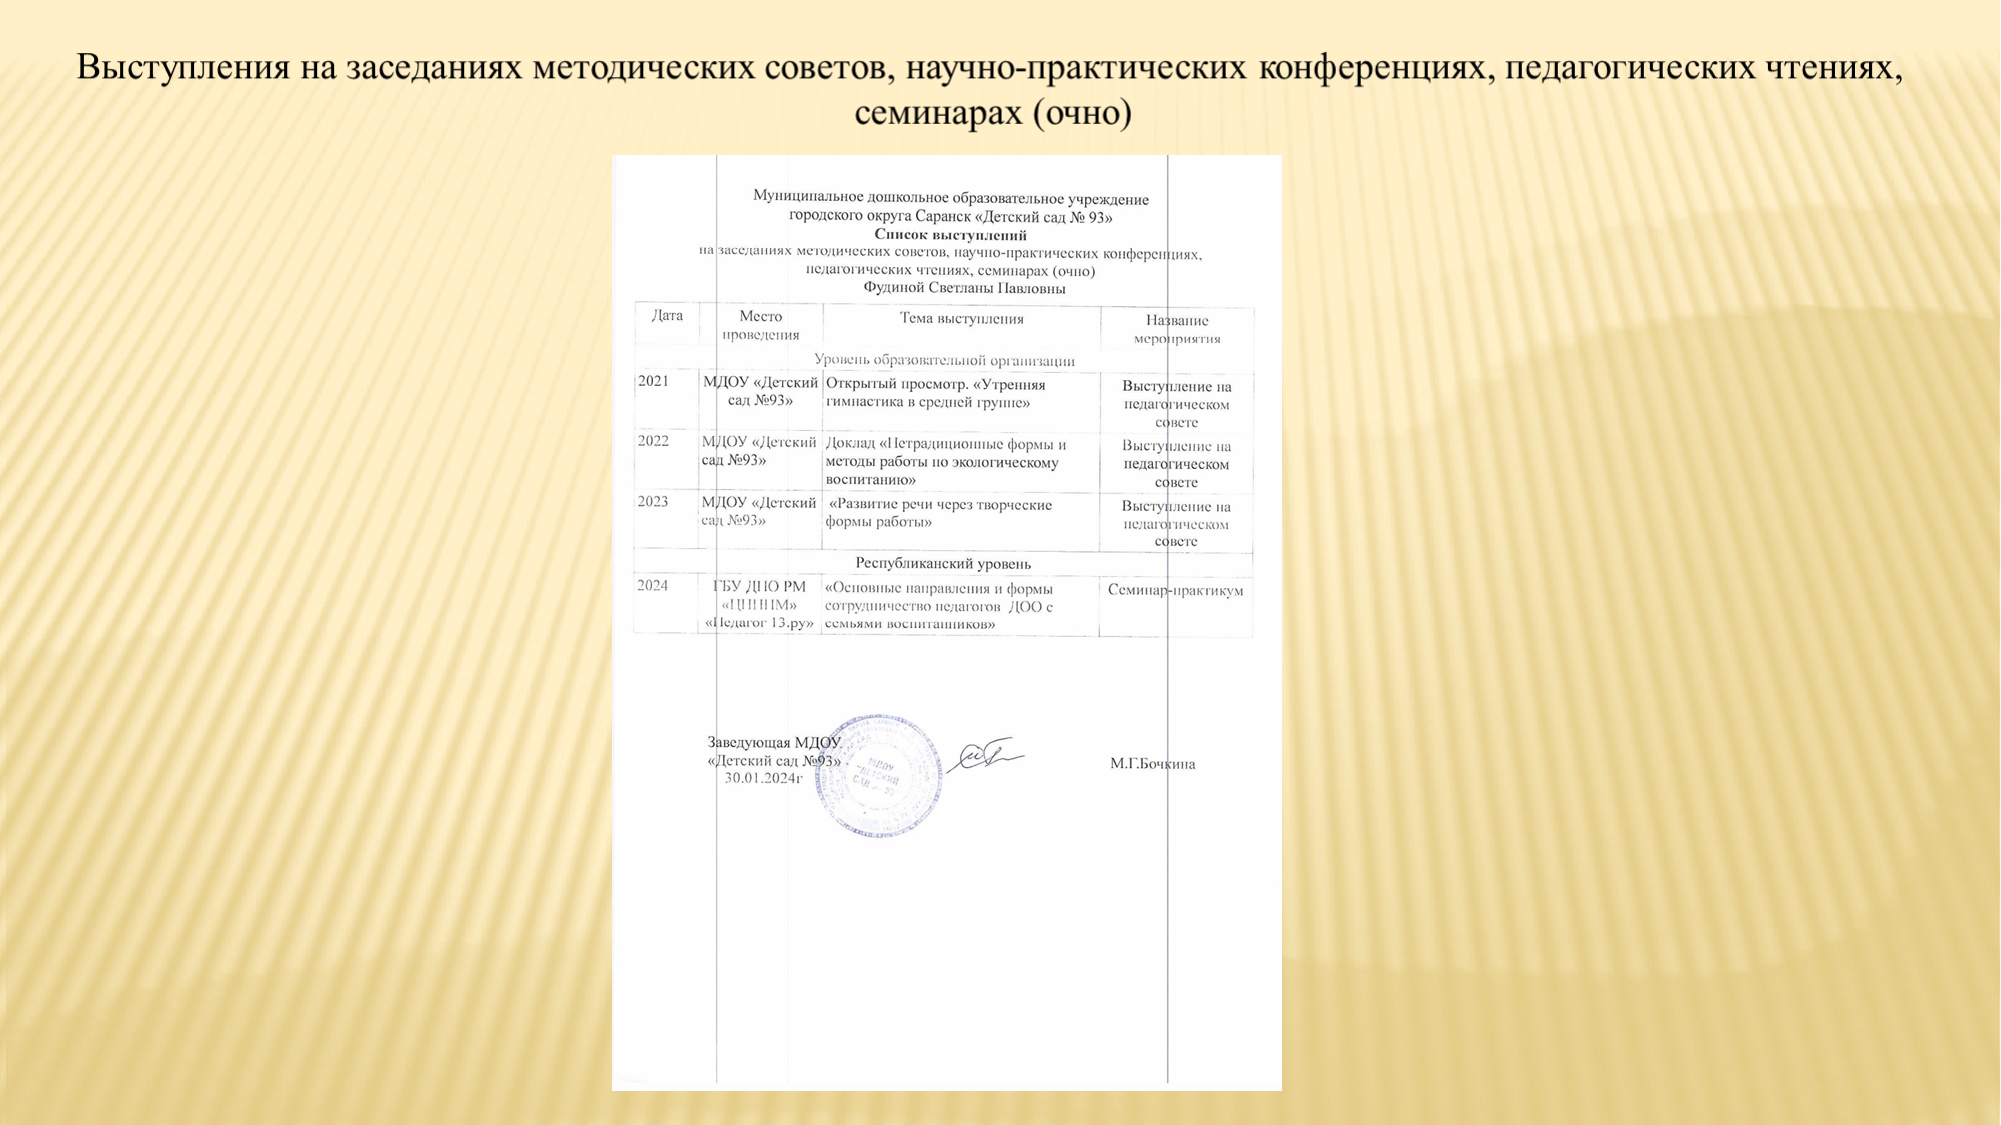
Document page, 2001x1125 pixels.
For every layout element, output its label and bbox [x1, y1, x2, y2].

picture [52, 28, 1934, 1091]
